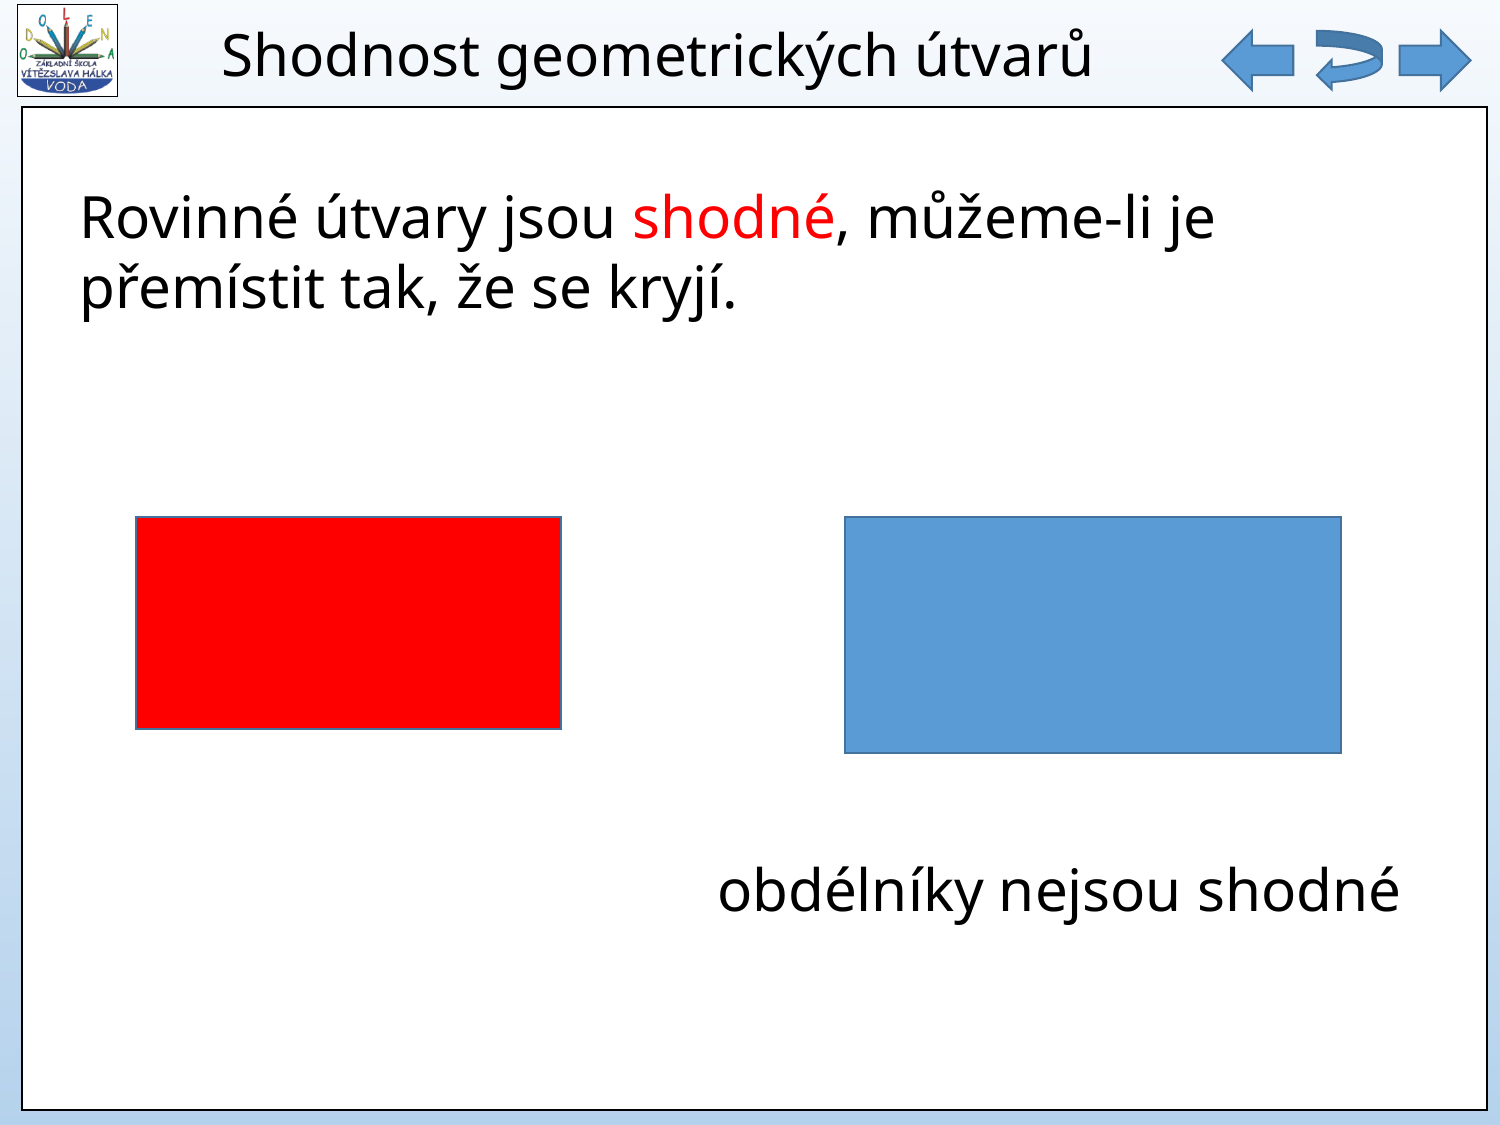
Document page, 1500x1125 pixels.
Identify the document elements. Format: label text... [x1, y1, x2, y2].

picture [17, 4, 118, 97]
text_box Těžnice označujeme obvykle malým písmenem t s indexem názvu strany, ke které příslušná těžnice patří. [21, 106, 1488, 1111]
text_box [1398, 28, 1472, 93]
text_box [135, 516, 562, 730]
text_box Rovinné útvary jsou shodné, můžeme-li je přemístit tak, že se kryjí. [64, 172, 1448, 350]
text_box [844, 516, 1342, 754]
text_box obdélníky nejsou shodné [702, 846, 1500, 935]
text_box [1220, 28, 1295, 93]
text_box Shodnost geometrických útvarů [206, 11, 1179, 100]
text_box [1315, 29, 1383, 92]
